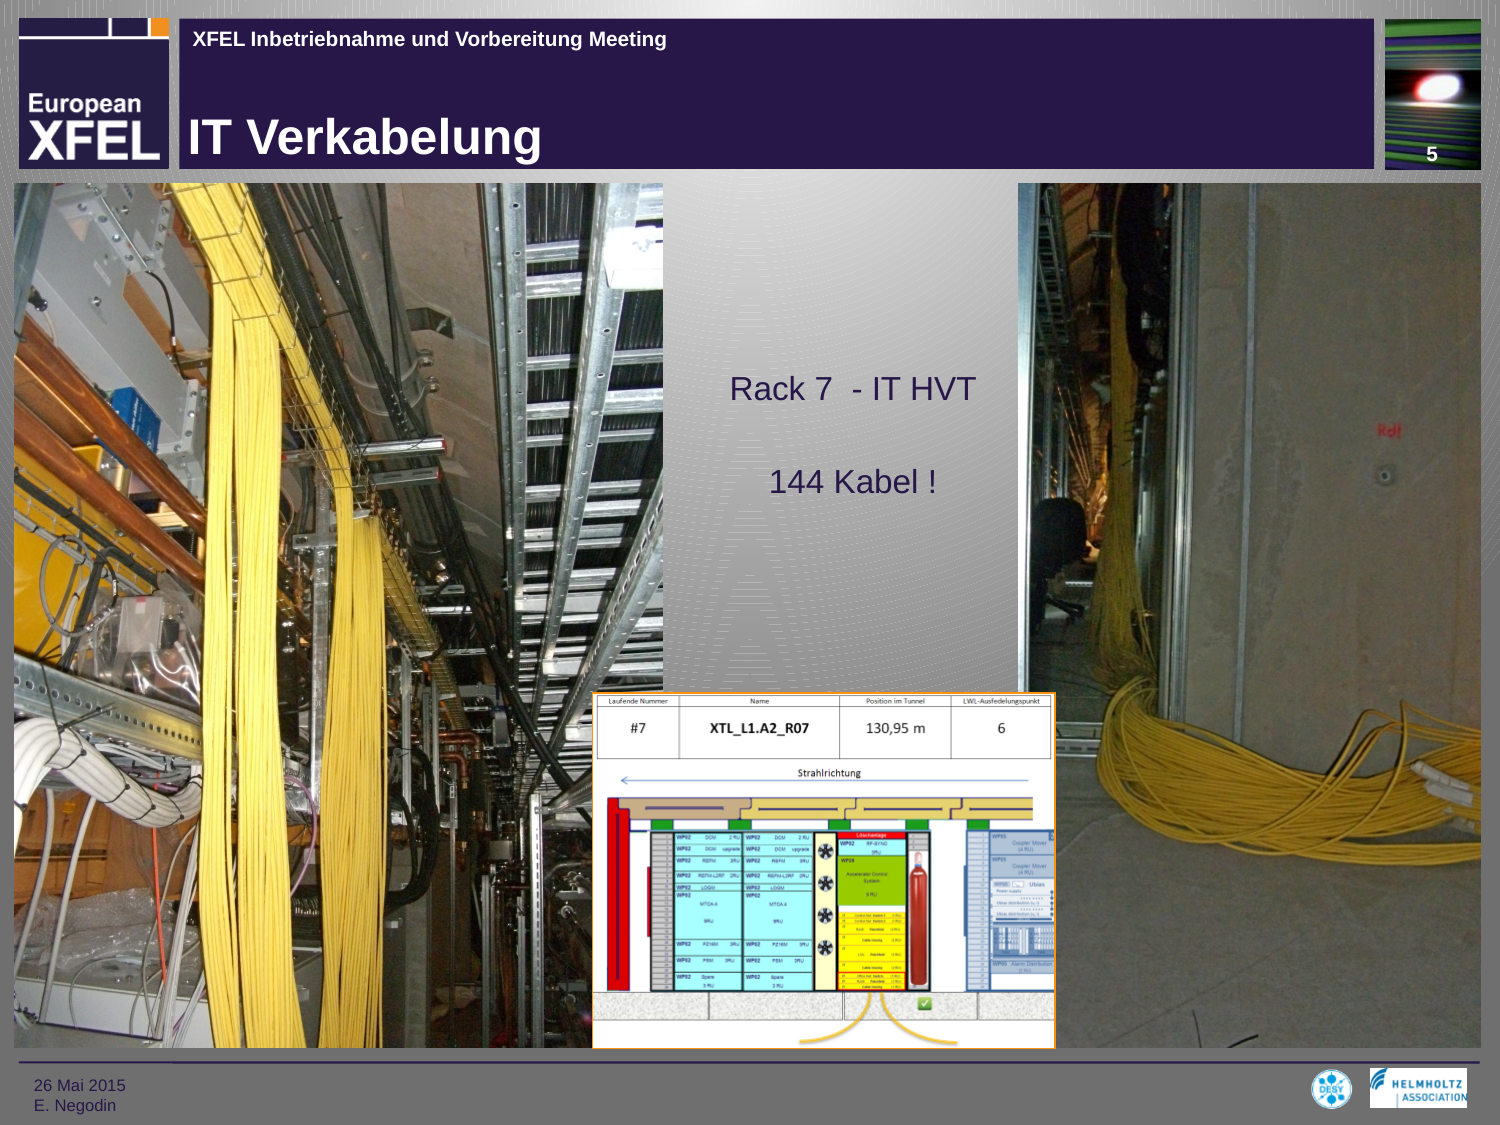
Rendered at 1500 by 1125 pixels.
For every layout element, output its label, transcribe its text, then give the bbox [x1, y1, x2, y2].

picture [1385, 19, 1481, 170]
text_box Rack 7 - IT HVT 144 Kabel ! [687, 359, 1013, 508]
picture [14, 183, 1481, 1048]
picture [1370, 1068, 1467, 1108]
text_box IT Verkabelung [175, 85, 1371, 165]
picture [19, 18, 169, 169]
picture [1310, 1068, 1353, 1110]
slide_number 5 [1384, 18, 1480, 169]
footer 26 Mai 2015 E. Negodin [19, 1067, 955, 1111]
